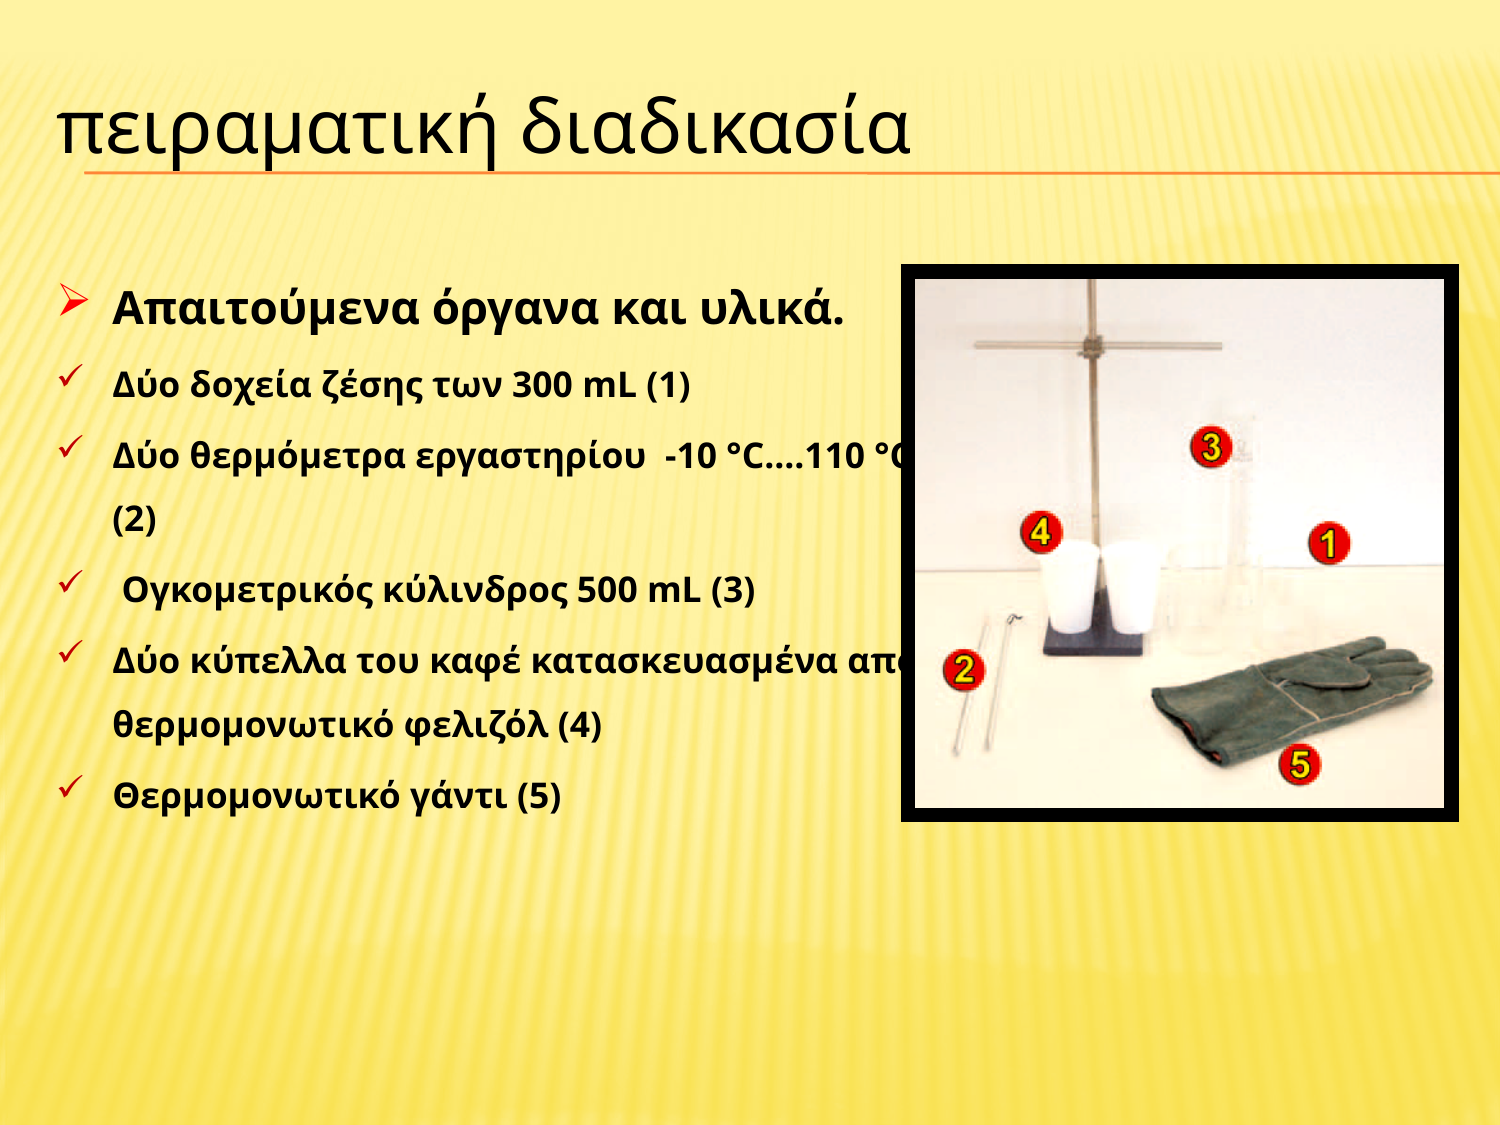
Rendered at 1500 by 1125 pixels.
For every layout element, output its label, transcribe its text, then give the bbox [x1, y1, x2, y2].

list Απαιτούμενα όργανα και υλικά. Δύο δοχεία ζέσης των 300 mL (1) Δύο θερμόμετρα εργαστηρίου -10 °C....110 °C (2) Ογκομετρικός κύλινδρος 500 mL (3) Δύο κύπελλα του καφέ κατασκευασμένα από θερμομονωτικό φελιζόλ (4) Θερμομονωτικό γάντι (5) [41, 243, 951, 929]
picture [915, 278, 1445, 808]
title πειραματική διαδικασία [41, 54, 1467, 192]
